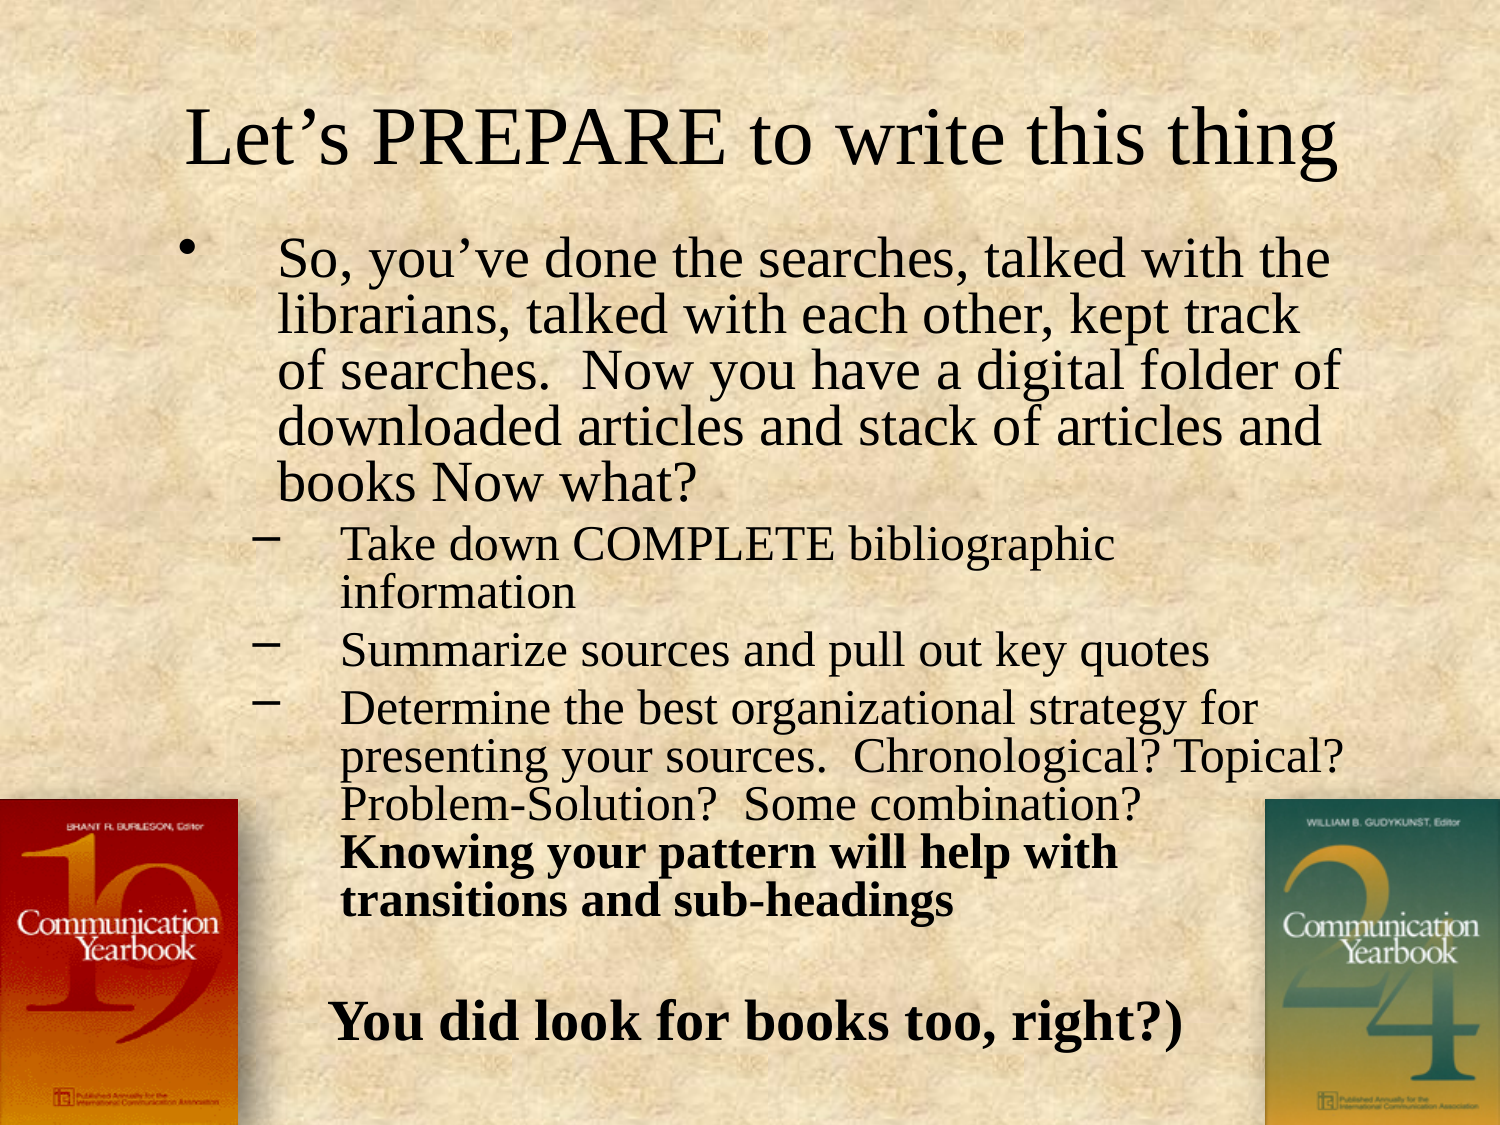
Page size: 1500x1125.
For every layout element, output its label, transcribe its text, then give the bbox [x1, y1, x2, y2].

text_box You did look for books too, right?) [312, 975, 1213, 1060]
picture [0, 0, 1500, 1125]
list So, you’ve done the searches, talked with the librarians, talked with each other, kept track of searches. Now you have a digital folder of downloaded articles and stack of articles and books Now what? Take down COMPLETE bibliographic information Summarize sources and pull out key quotes Determine the best organizational strategy for presenting your sources. Chronological? Topical? Problem-Solution? Some combination? Knowing your pattern will help with transitions and sub-headings [162, 224, 1376, 988]
title Let’s PREPARE to write this thing [124, 37, 1401, 226]
